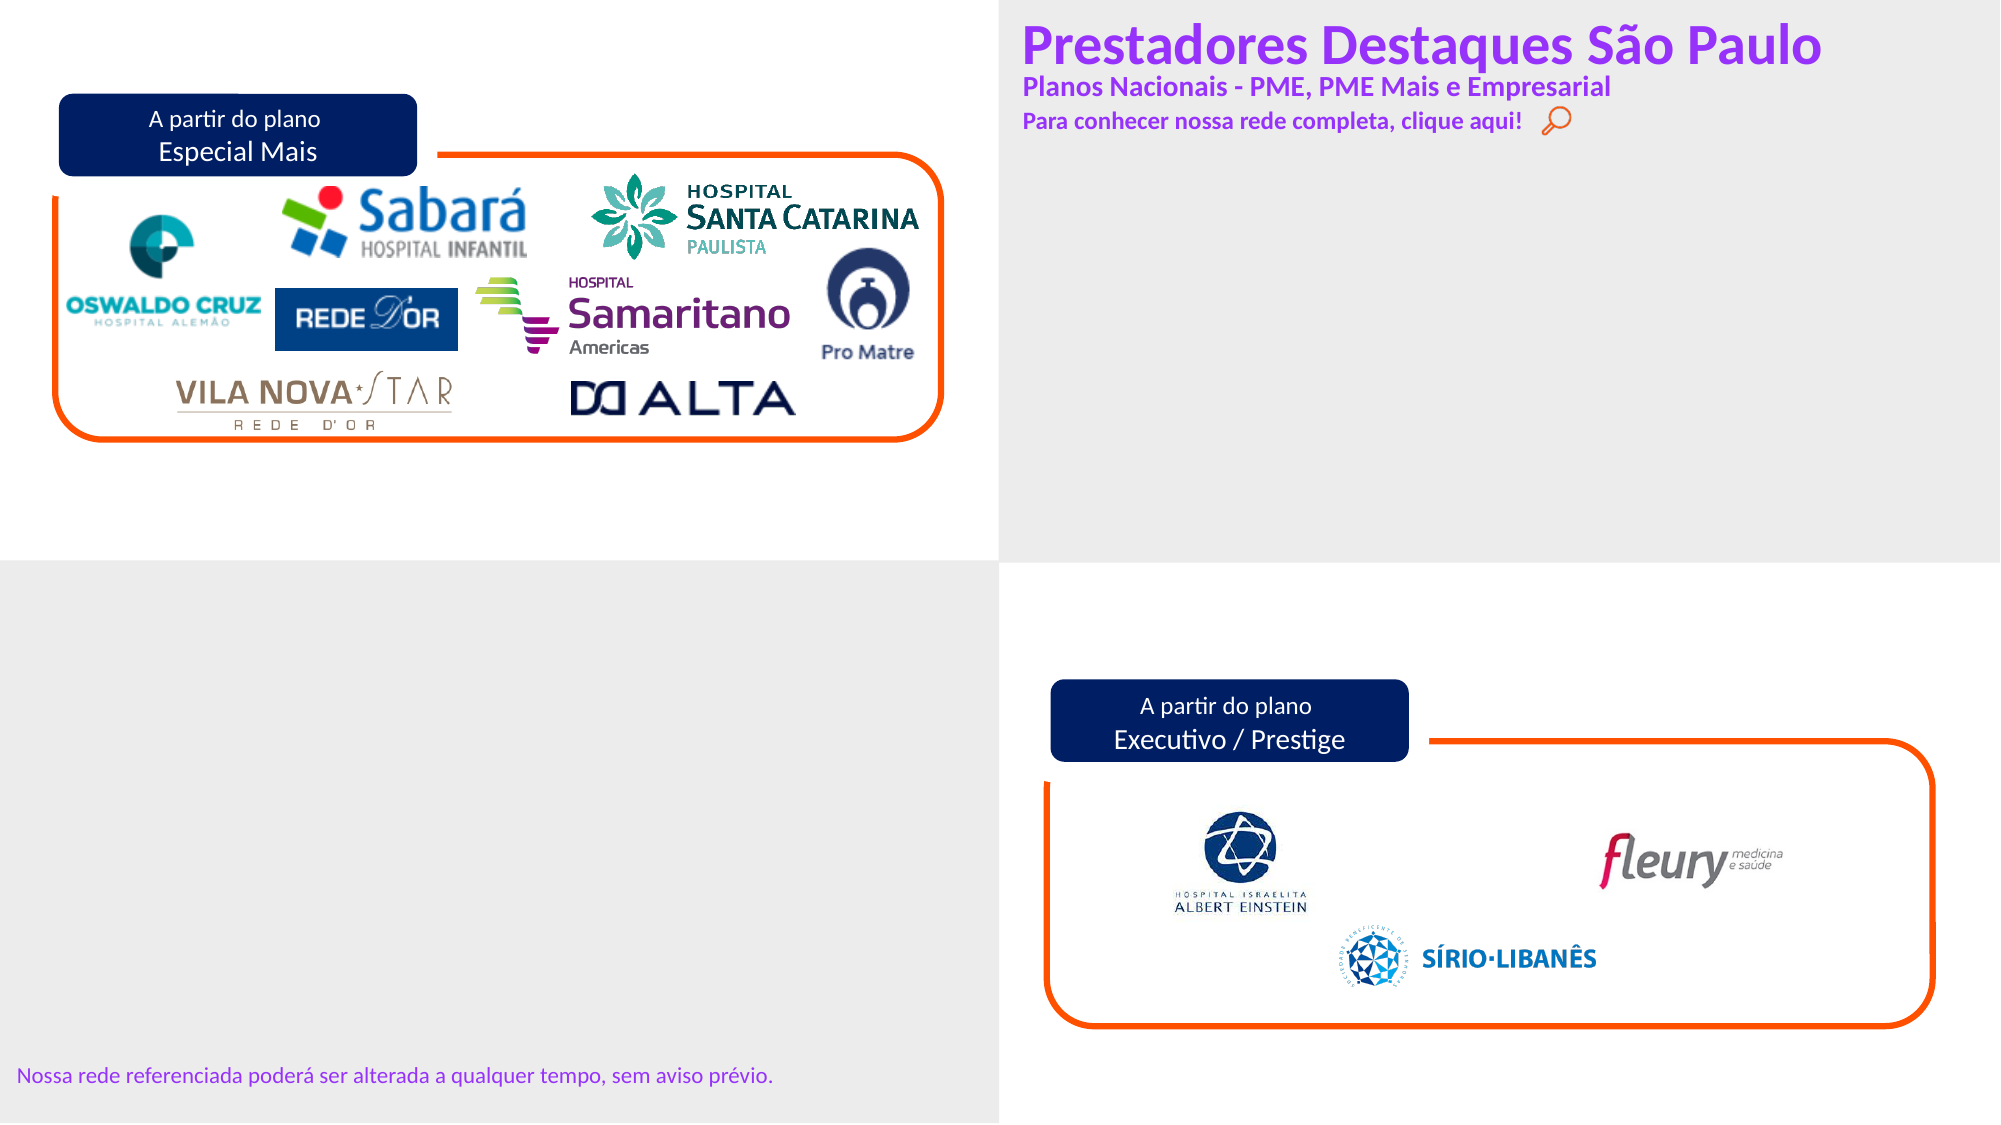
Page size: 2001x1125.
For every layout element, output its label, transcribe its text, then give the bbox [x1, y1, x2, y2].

text_box [55, 154, 942, 440]
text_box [43, 93, 438, 197]
picture [66, 213, 261, 327]
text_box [1007, 97, 1572, 144]
text_box [998, 0, 2000, 563]
picture [282, 186, 527, 258]
text_box [0, 560, 1000, 1124]
text_box [1046, 741, 1933, 1027]
picture [571, 380, 796, 418]
text_box Nossa rede referenciada poderá ser alterada a qualquer tempo, sem aviso prévio. [1, 1053, 855, 1124]
picture [166, 357, 482, 443]
picture [475, 173, 928, 376]
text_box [1034, 679, 1430, 783]
text_box Planos Nacionais - PME, PME Mais e Empresarial [1007, 64, 1633, 108]
picture [1571, 827, 1811, 895]
text_box Prestadores Destaques São Paulo [953, 6, 1893, 72]
picture [275, 287, 458, 351]
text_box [272, 290, 277, 357]
picture [1159, 779, 1321, 941]
picture [1338, 924, 1597, 987]
